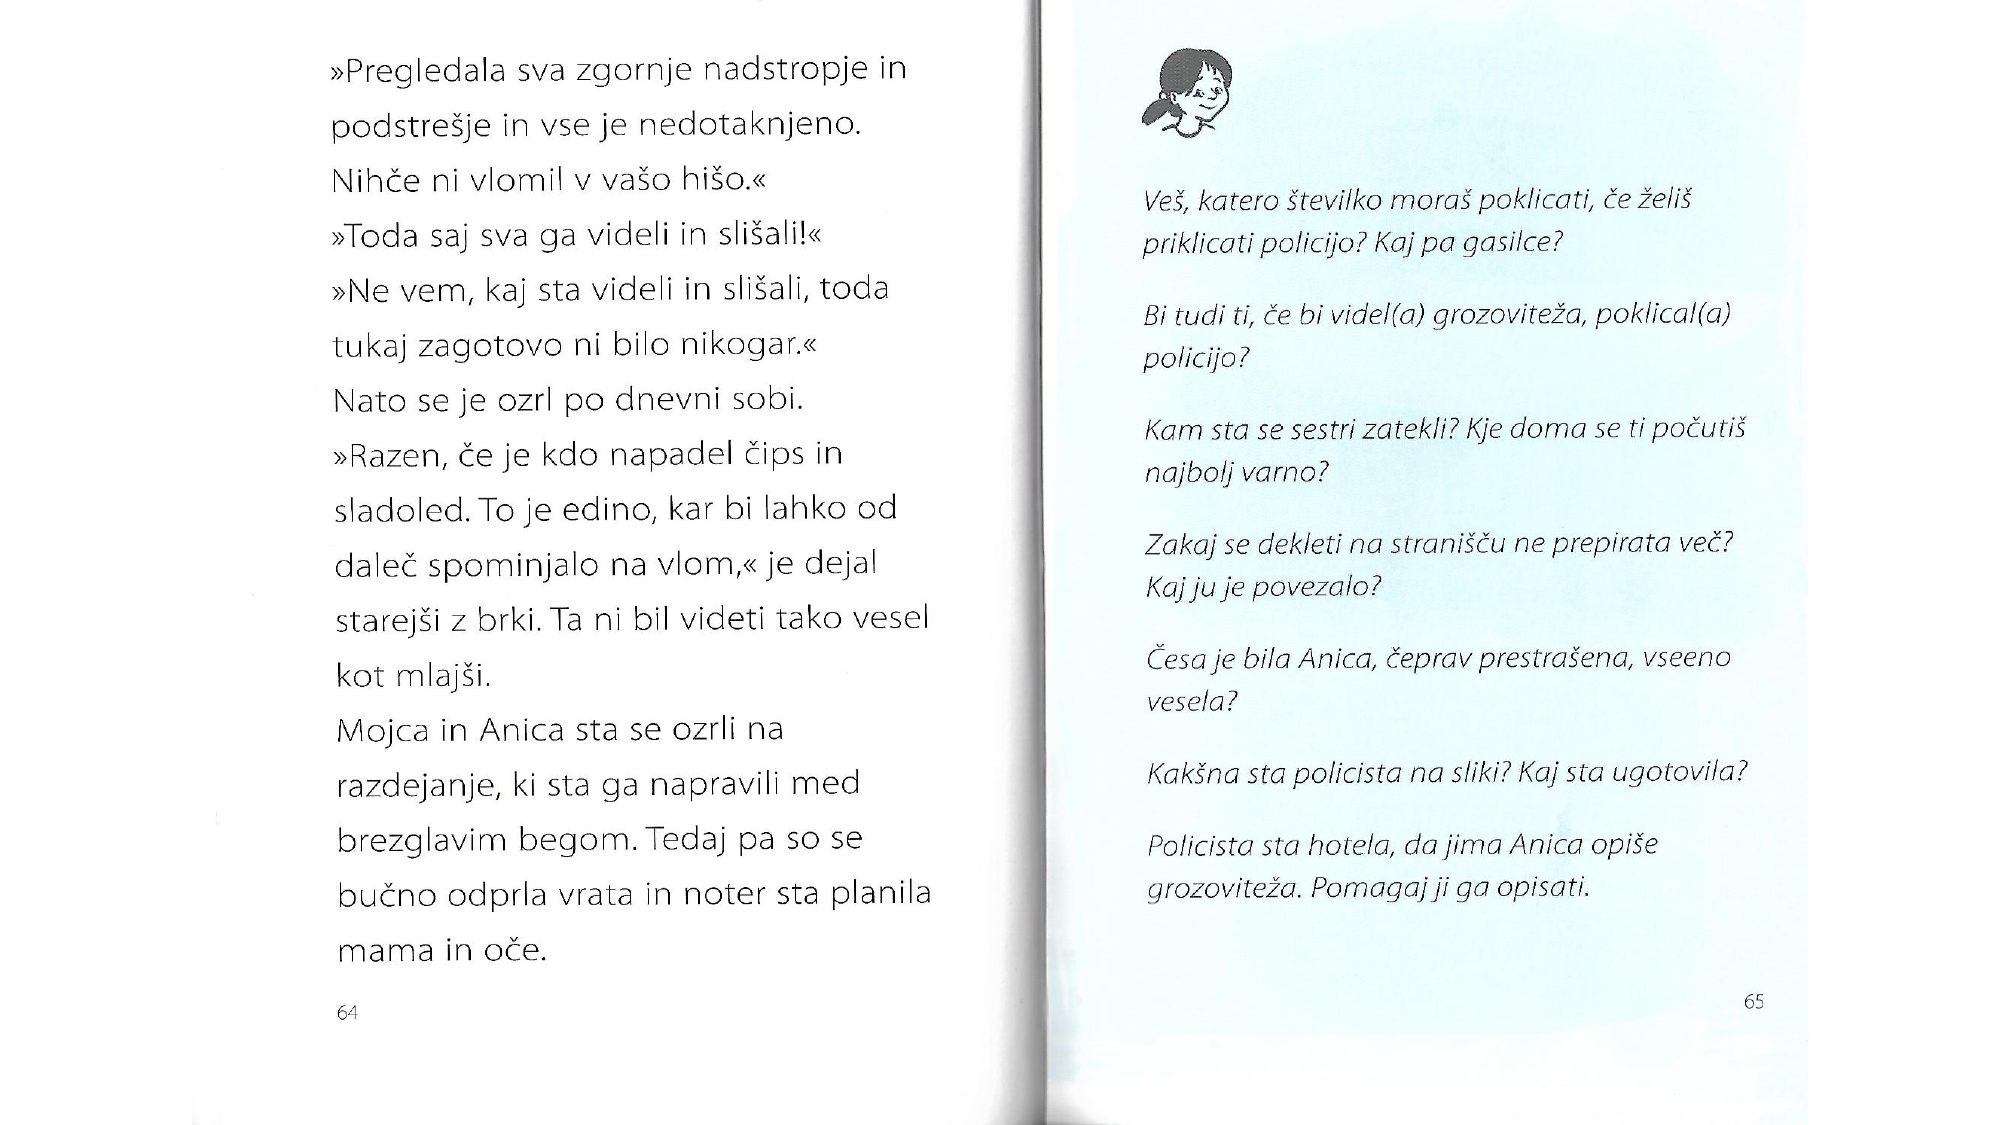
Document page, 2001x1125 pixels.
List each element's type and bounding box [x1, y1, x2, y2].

picture [191, 0, 1809, 1125]
